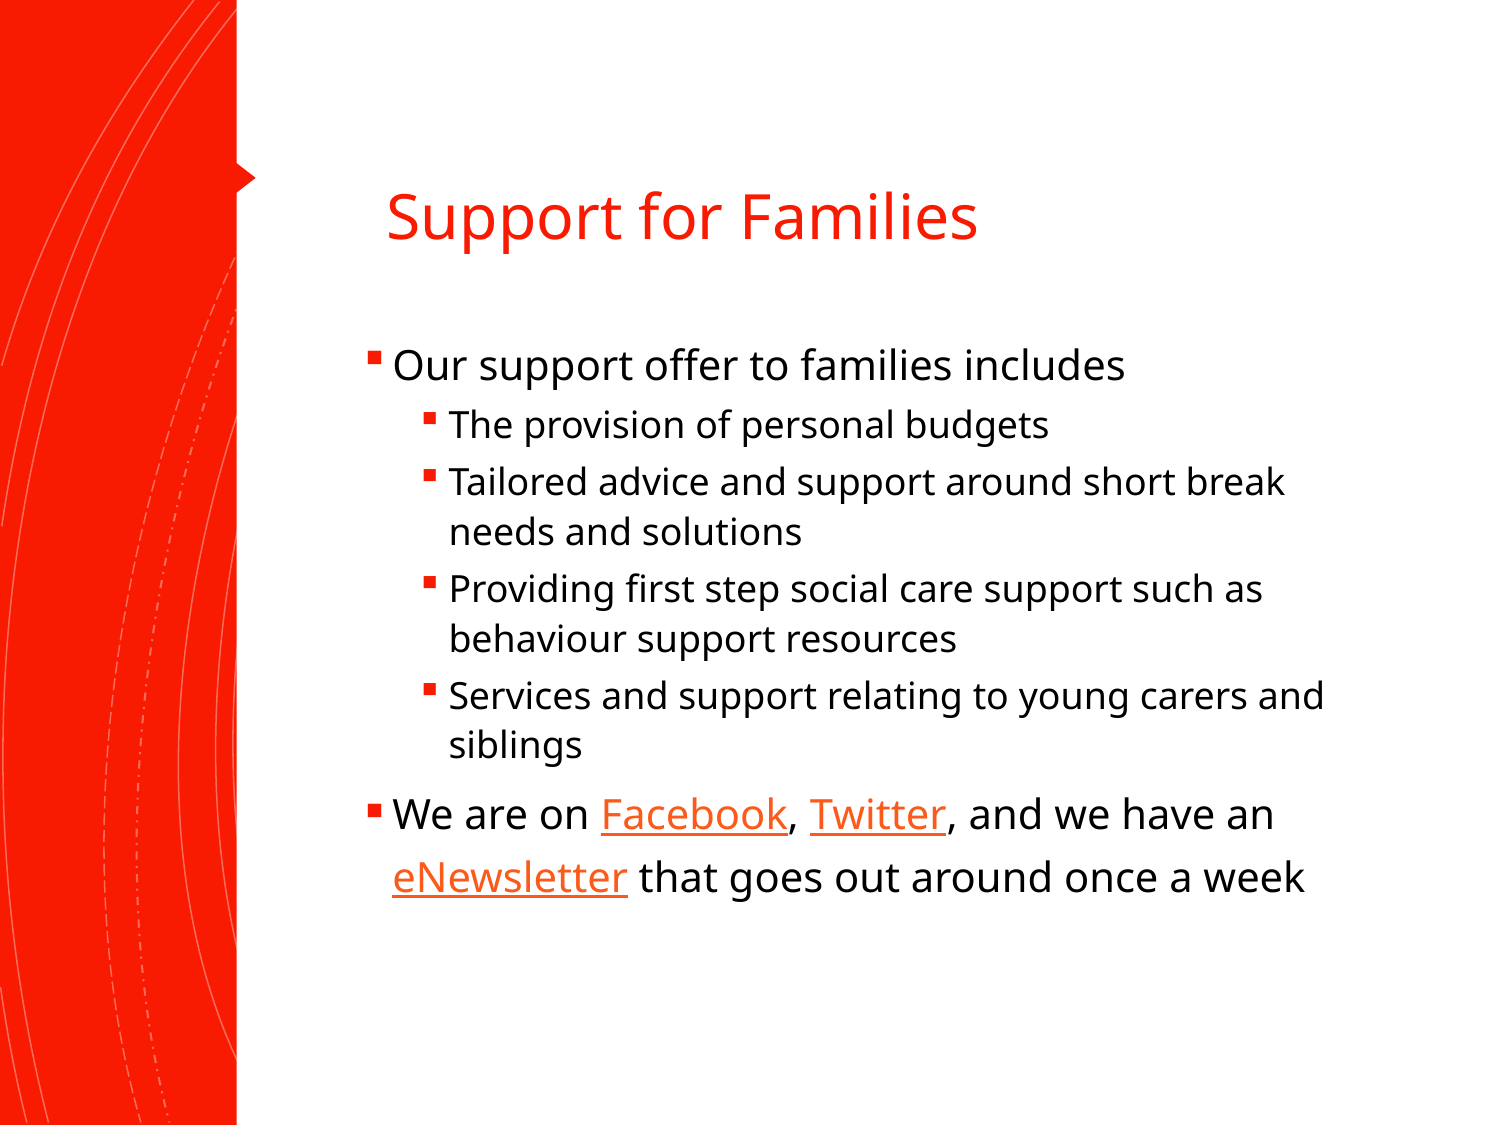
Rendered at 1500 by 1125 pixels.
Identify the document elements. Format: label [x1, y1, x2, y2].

text_box [0, 0, 1498, 1125]
